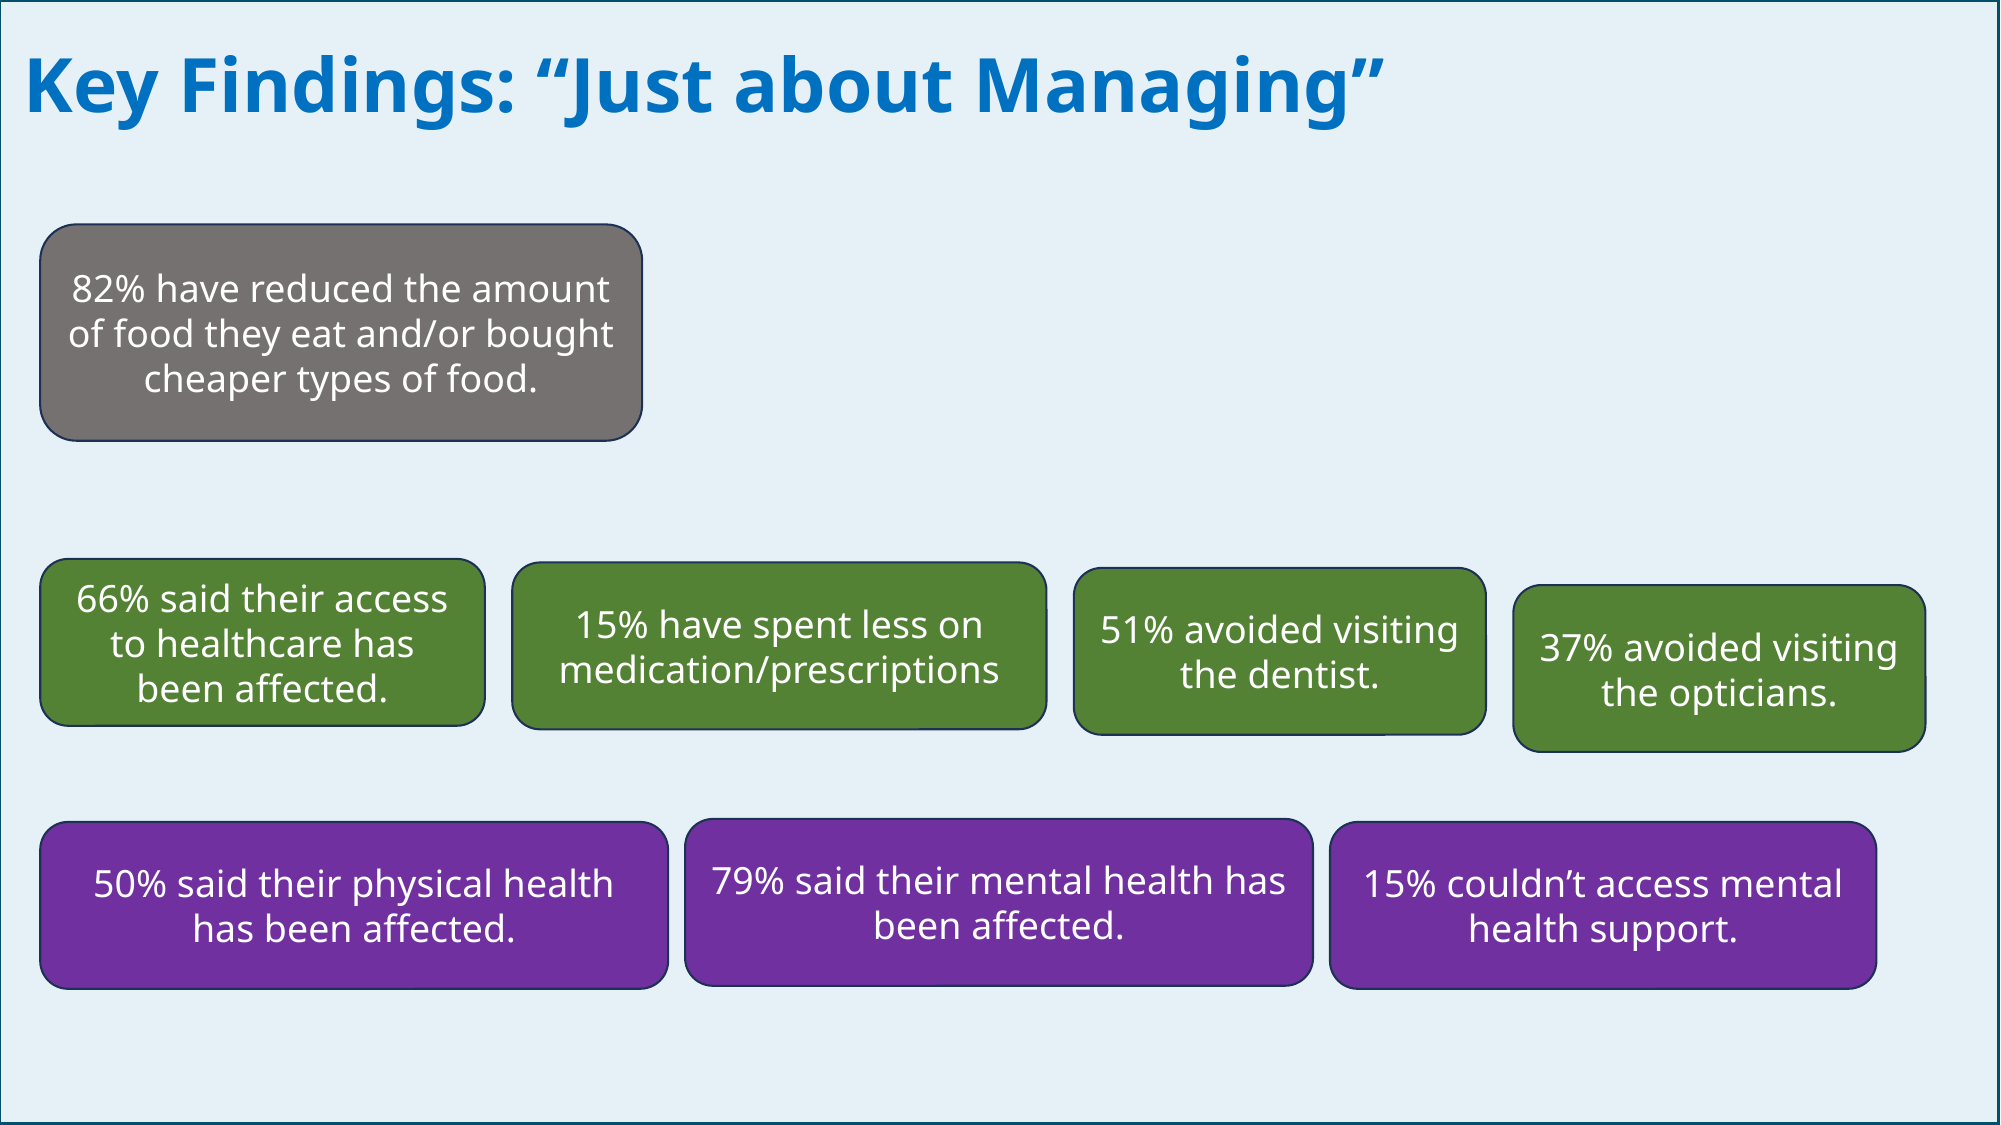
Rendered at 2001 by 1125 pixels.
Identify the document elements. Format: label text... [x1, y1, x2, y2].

text_box 50% said their physical health has been affected. [39, 820, 670, 990]
text_box [0, 0, 2000, 1125]
text_box 79% said their mental health has been affected. [684, 817, 1315, 987]
text_box 82% have reduced the amount of food they eat and/or bought cheaper types of food. [39, 223, 644, 442]
text_box 37% avoided visiting the opticians. [1512, 584, 1927, 753]
text_box 66% said their access to healthcare has been affected. [39, 557, 486, 727]
text_box 51% avoided visiting the dentist. [1072, 566, 1488, 736]
text_box Key Findings: “Just about Managing” [0, 19, 1742, 145]
text_box 15% couldn’t access mental health support. [1328, 820, 1878, 990]
text_box 15% have spent less on medication/prescriptions [511, 561, 1048, 731]
